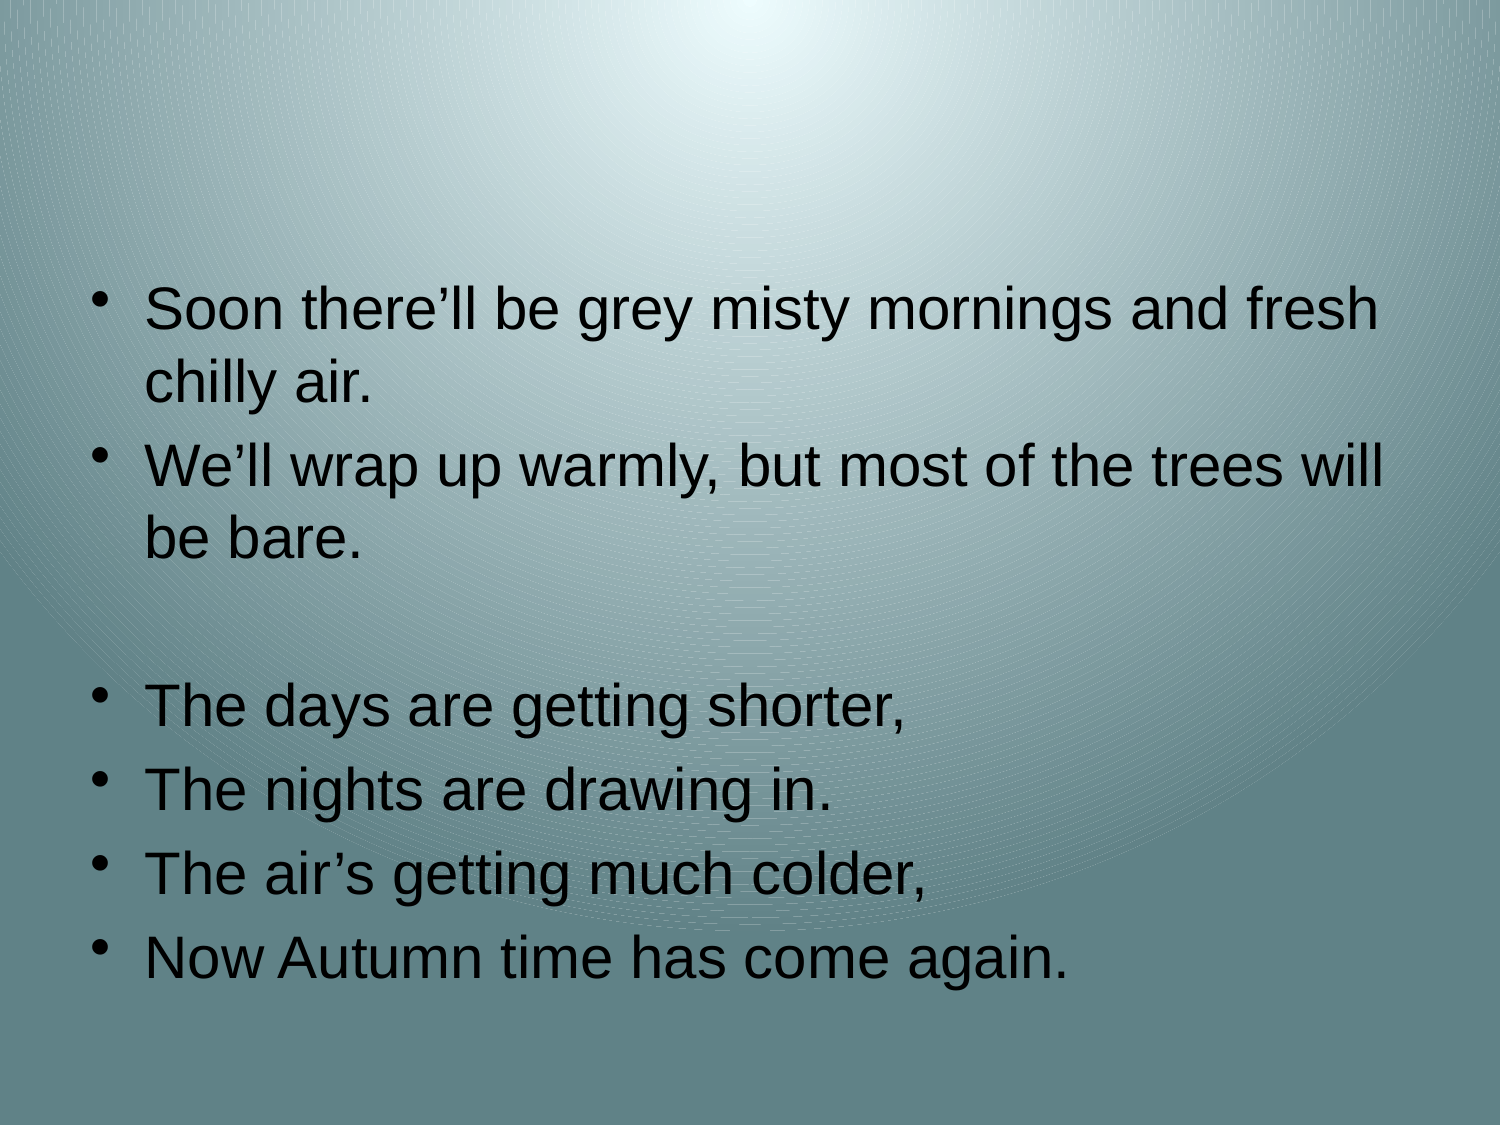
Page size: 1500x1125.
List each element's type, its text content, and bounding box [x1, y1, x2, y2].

list Soon there’ll be grey misty mornings and fresh chilly air. We’ll wrap up warmly, but most of the trees will be bare. The days are getting shorter, The nights are drawing in. The air’s getting much colder, Now Autumn time has come again. [75, 262, 1425, 1005]
